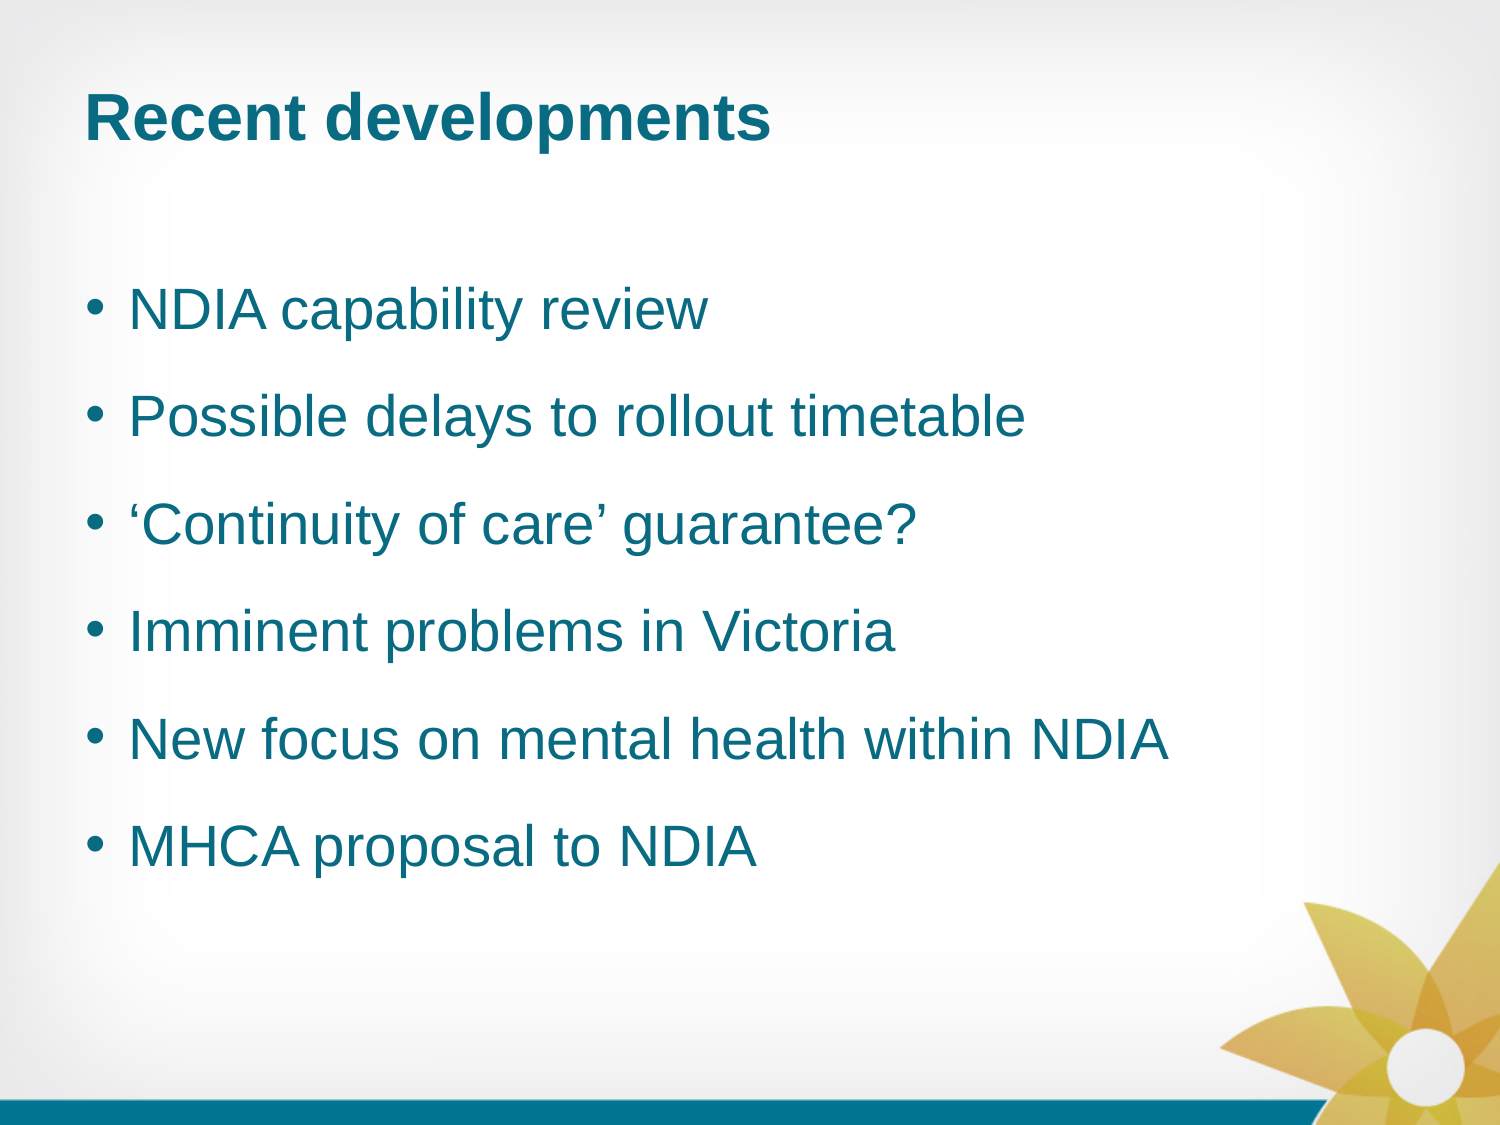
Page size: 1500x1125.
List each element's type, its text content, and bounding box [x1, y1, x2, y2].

text_box NDIA capability review Possible delays to rollout timetable ‘Continuity of care’ guarantee? Imminent problems in Victoria New focus on mental health within NDIA MHCA proposal to NDIA [70, 263, 1346, 1020]
title Recent developments [69, 66, 1345, 185]
picture [0, 0, 1500, 1125]
